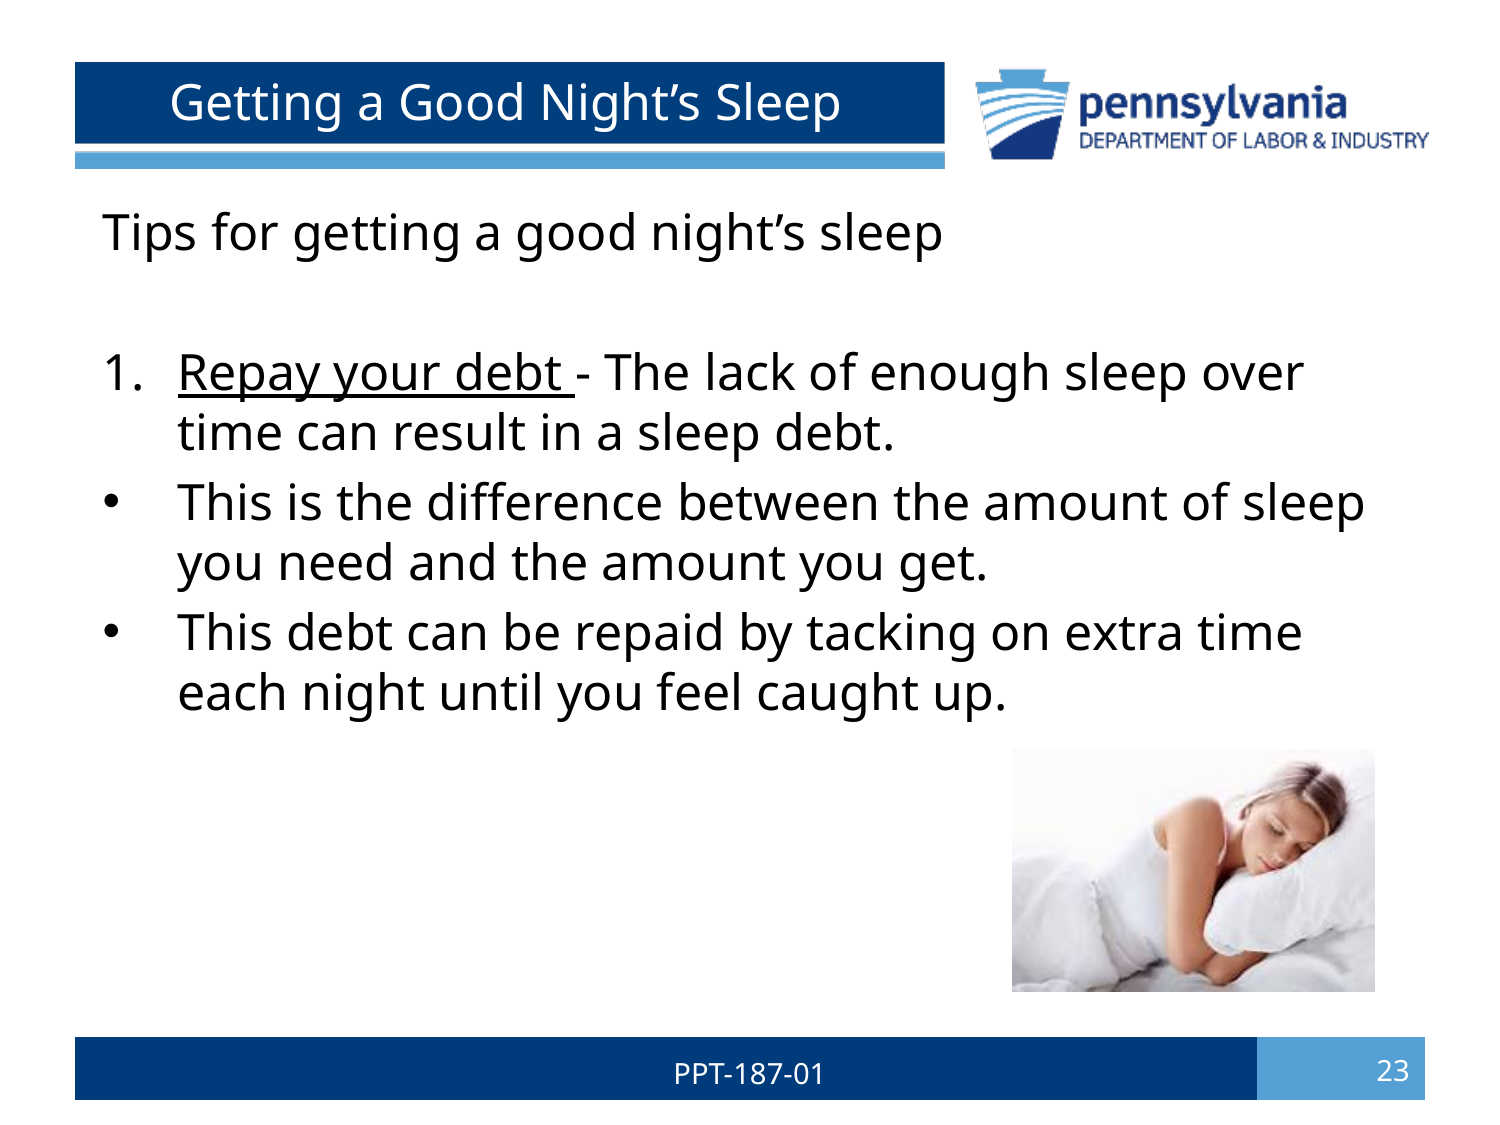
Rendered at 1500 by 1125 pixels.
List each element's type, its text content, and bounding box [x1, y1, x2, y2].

subtitle Tips for getting a good night’s sleep Repay your debt - The lack of enough sleep over time can result in a sleep debt. This is the difference between the amount of sleep you need and the amount you get. This debt can be repaid by tacking on extra time each night until you feel caught up. [87, 193, 1425, 956]
title Getting a Good Night’s Sleep [87, 62, 925, 138]
picture [75, 1037, 1425, 1100]
footer PPT-187-01 [512, 1042, 988, 1103]
slide_number 23 [1074, 1042, 1425, 1103]
picture [1012, 749, 1376, 992]
picture [75, 62, 1429, 169]
